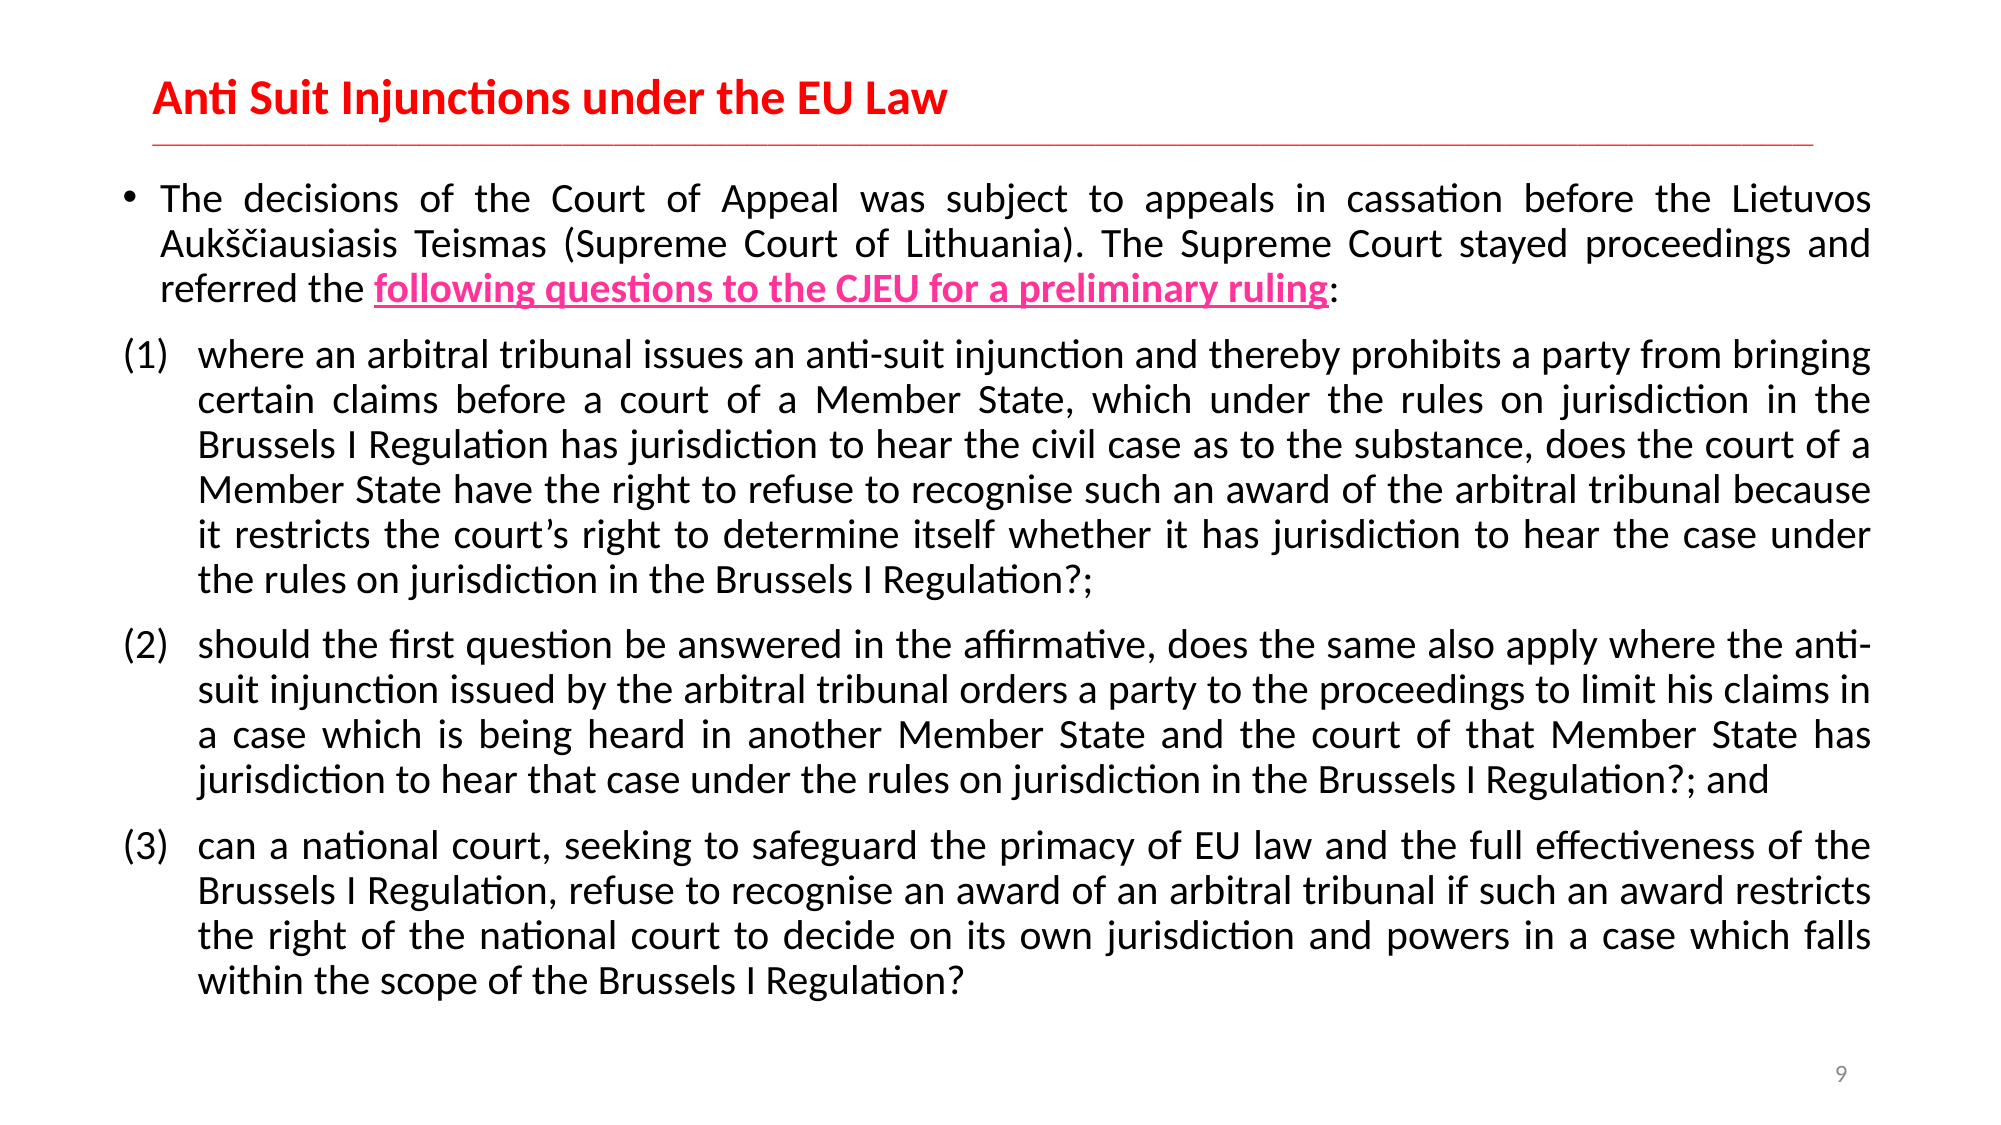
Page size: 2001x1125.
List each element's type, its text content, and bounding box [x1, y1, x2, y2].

list The decisions of the Court of Appeal was subject to appeals in cassation before the Lietuvos Aukščiausiasis Teismas (Supreme Court of Lithuania). The Supreme Court stayed proceedings and referred the following questions to the CJEU for a preliminary ruling: where an arbitral tribunal issues an anti-suit injunction and thereby prohibits a party from bringing certain claims before a court of a Member State, which under the rules on jurisdiction in the Brussels I Regulation has jurisdiction to hear the civil case as to the substance, does the court of a Member State have the right to refuse to recognise such an award of the arbitral tribunal because it restricts the court’s right to determine itself whether it has jurisdiction to hear the case under the rules on jurisdiction in the Brussels I Regulation?; should the first question be answered in the affirmative, does the same also apply where the anti-suit injunction issued by the arbitral tribunal orders a party to the proceedings to limit his claims in a case which is being heard in another Member State and the court of that Member State has jurisdiction to hear that case under the rules on jurisdiction in the Brussels I Regulation?; and can a national court, seeking to safeguard the primacy of EU law and the full effectiveness of the Brussels I Regulation, refuse to recognise an award of an arbitral tribunal if such an award restricts the right of the national court to decide on its own jurisdiction and powers in a case which falls within the scope of the Brussels I Regulation? [107, 168, 1888, 1053]
title Anti Suit Injunctions under the EU Law __________________________________________________________________________________________________________________________________________________________________ [137, 75, 1863, 144]
slide_number 9 [1412, 1042, 1863, 1103]
